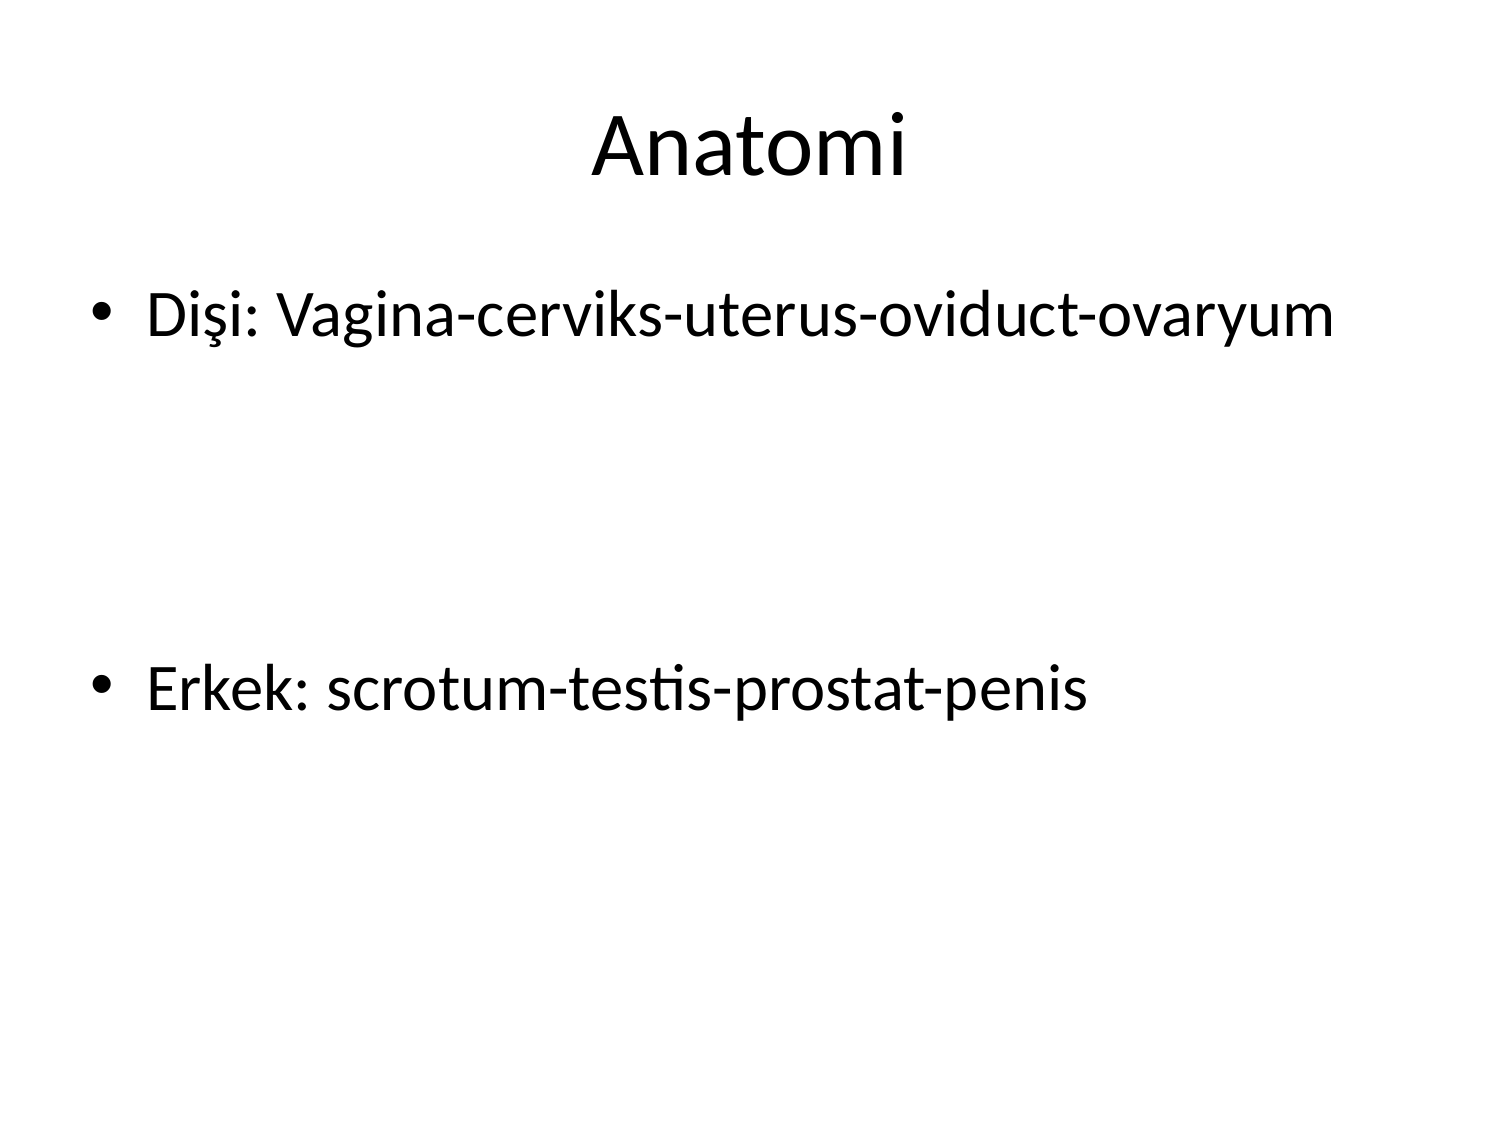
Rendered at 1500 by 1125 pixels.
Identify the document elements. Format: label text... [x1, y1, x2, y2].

list Dişi: Vagina-cerviks-uterus-oviduct-ovaryum Erkek: scrotum-testis-prostat-penis [75, 262, 1425, 1005]
title Anatomi [75, 45, 1425, 233]
